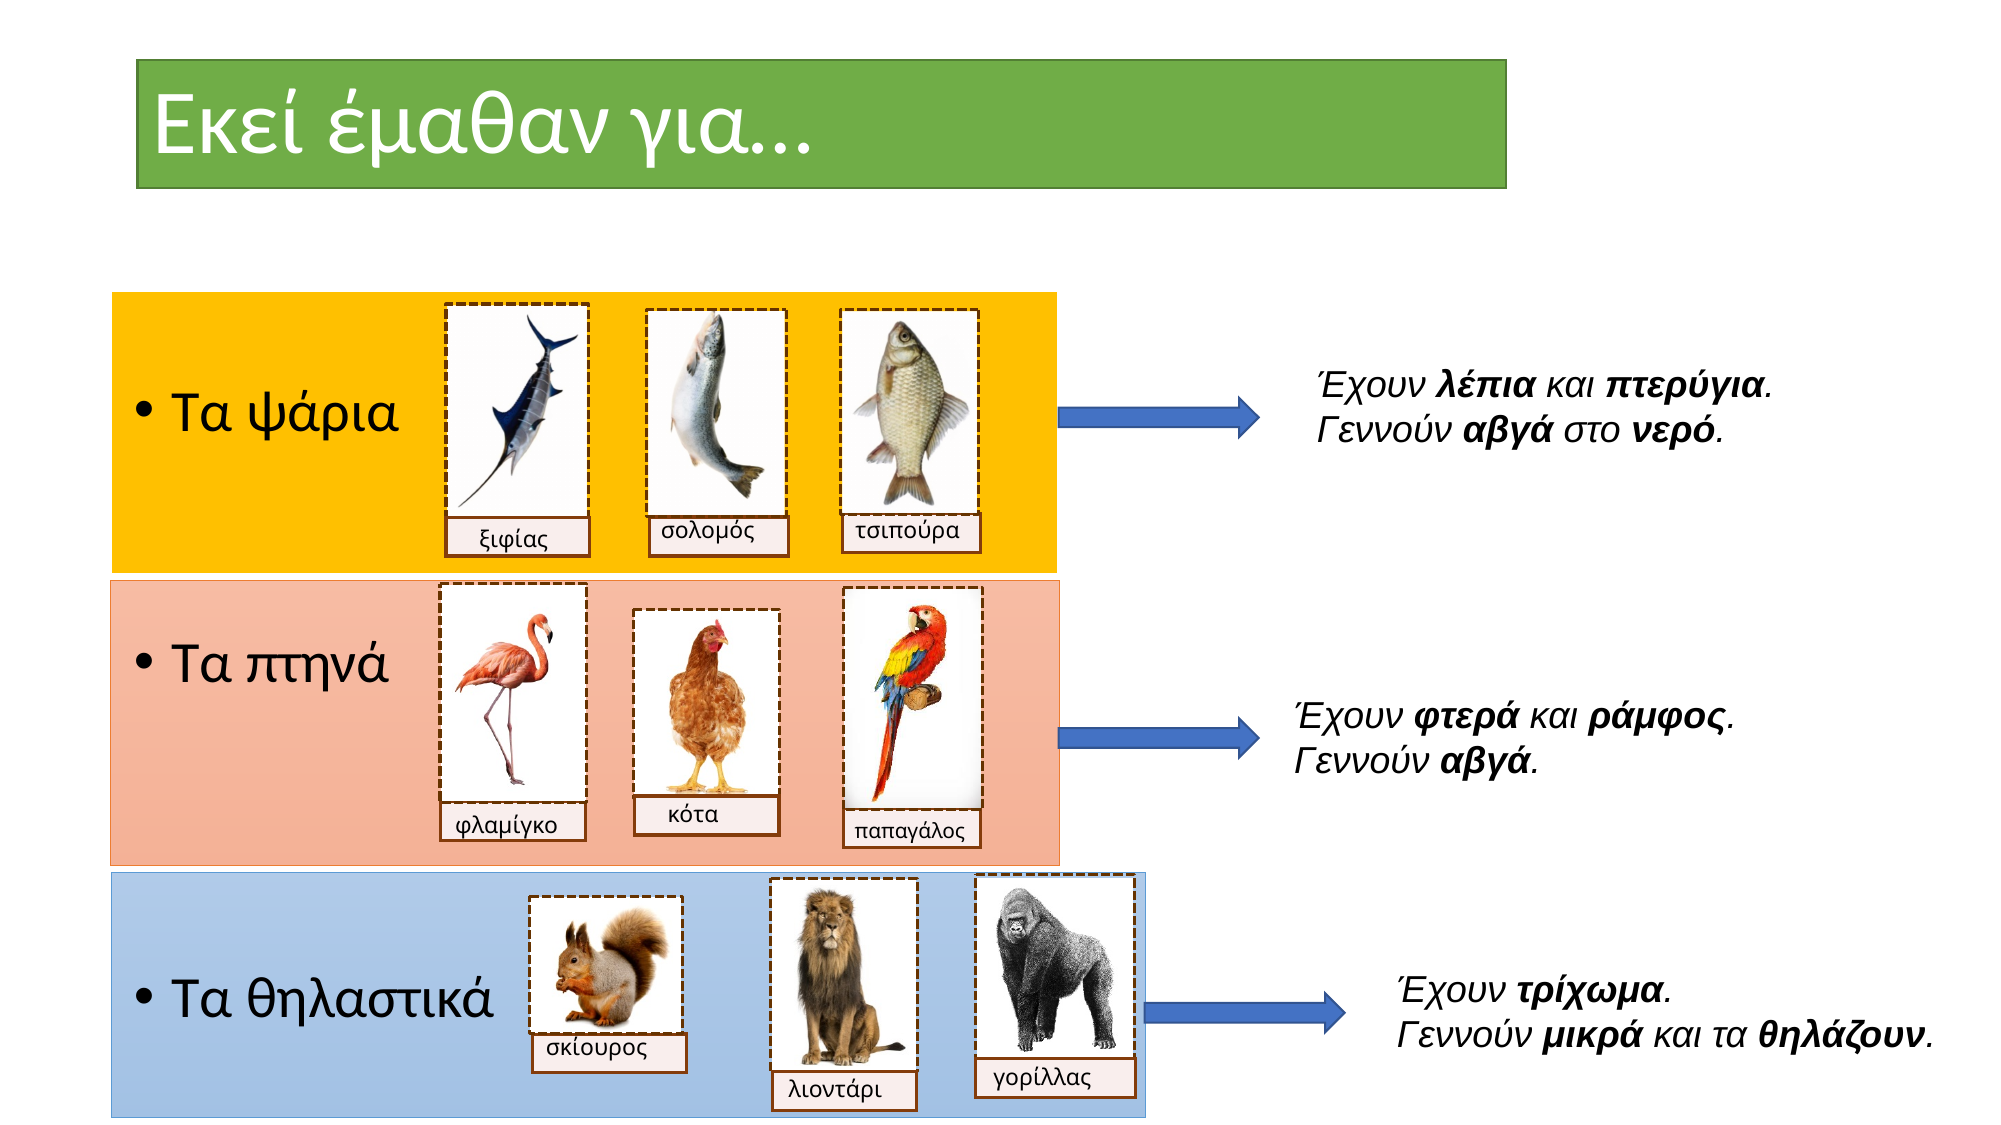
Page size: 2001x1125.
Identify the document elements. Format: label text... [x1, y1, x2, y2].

text_box [111, 872, 975, 1118]
title Εκεί έμαθαν για… [136, 59, 1507, 189]
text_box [645, 311, 792, 557]
text_box [1057, 395, 1261, 440]
list Τα ψάρια Τα πτηνά Τα θηλαστικά [119, 373, 1844, 1088]
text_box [975, 875, 1145, 1125]
text_box [110, 580, 119, 866]
text_box Έχουν φτερά και ράμφος. Γεννούν αβγά. [1279, 683, 1763, 789]
text_box [1057, 715, 1261, 761]
text_box Έχουν τρίχωμα. Γεννούν μικρά και τα θηλάζουν. [1382, 957, 1952, 1063]
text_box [839, 589, 1013, 879]
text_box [634, 610, 792, 860]
text_box [1145, 990, 1347, 1035]
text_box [840, 311, 993, 576]
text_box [530, 897, 687, 1095]
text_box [772, 879, 918, 1111]
text_box Έχουν λέπια και πτερύγια. Γεννούν αβγά στο νερό. [1302, 352, 1801, 458]
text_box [445, 305, 590, 563]
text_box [440, 585, 591, 853]
text_box [109, 289, 1060, 576]
